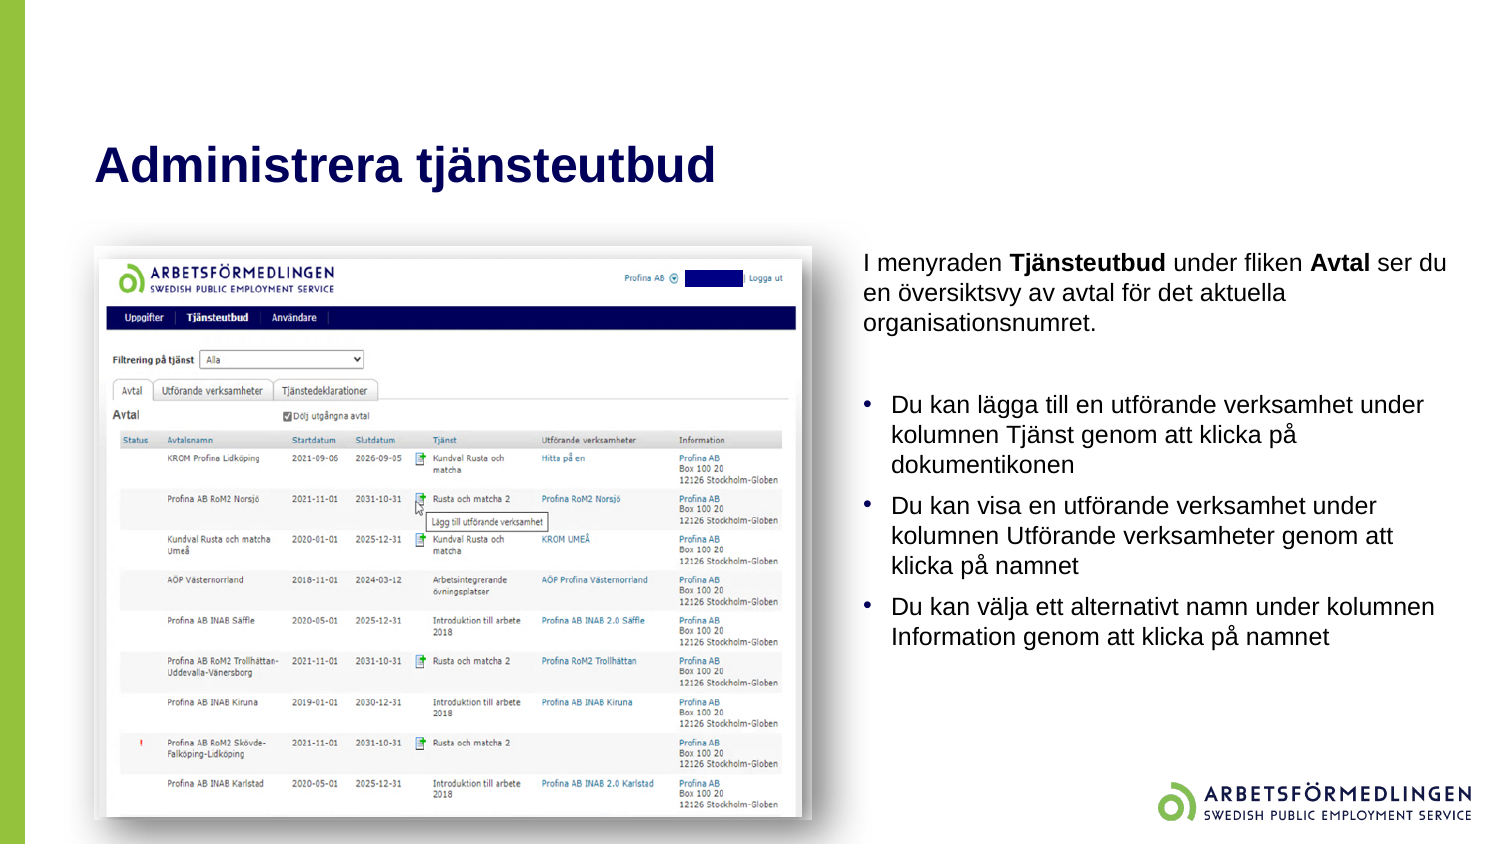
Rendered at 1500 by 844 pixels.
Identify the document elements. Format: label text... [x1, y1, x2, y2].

picture [1158, 782, 1471, 821]
picture [93, 246, 812, 821]
title Administrera tjänsteutbud [94, 132, 1312, 217]
list I menyraden Tjänsteutbud under fliken Avtal ser du en översiktsvy av avtal för det aktuella organisationsnumret. Du kan lägga till en utförande verksamhet under kolumnen Tjänst genom att klicka på dokumentikonen Du kan visa en utförande verksamhet under kolumnen Utförande verksamheter genom att klicka på namnet Du kan välja ett alternativt namn under kolumnen Information genom att klicka på namnet [863, 246, 1459, 668]
